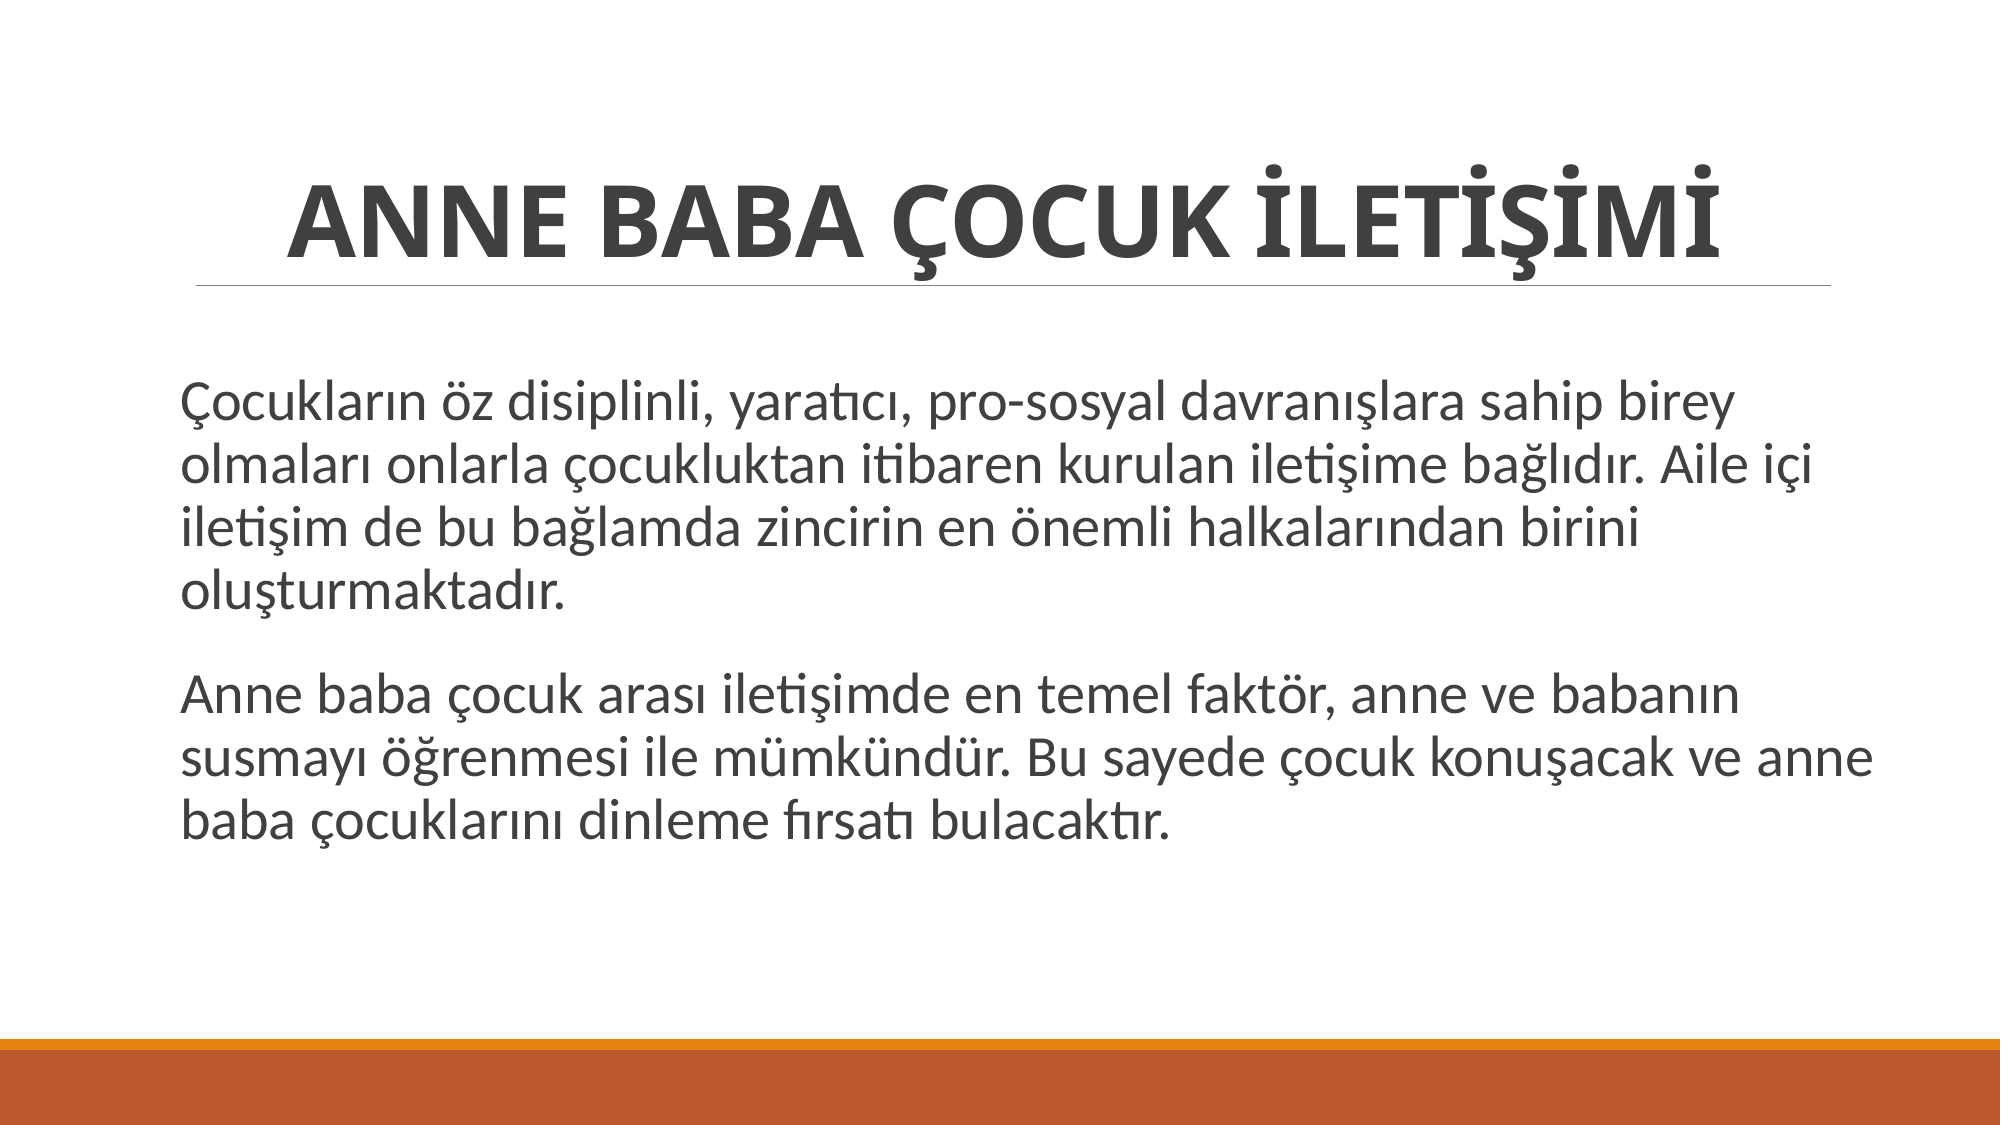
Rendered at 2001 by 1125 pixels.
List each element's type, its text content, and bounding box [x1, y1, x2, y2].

title ANNE BABA ÇOCUK İLETİŞİMİ [180, 47, 1830, 285]
list Çocukların öz disiplinli, yaratıcı, pro-sosyal davranışlara sahip birey olmaları onlarla çocukluktan itibaren kurulan iletişime bağlıdır. Aile içi iletişim de bu bağlamda zincirin en önemli halkalarından birini oluşturmaktadır. Anne baba çocuk arası iletişimde en temel faktör, anne ve babanın susmayı öğrenmesi ile mümkündür. Bu sayede çocuk konuşacak ve anne baba çocuklarını dinleme fırsatı bulacaktır. [180, 362, 1905, 1125]
